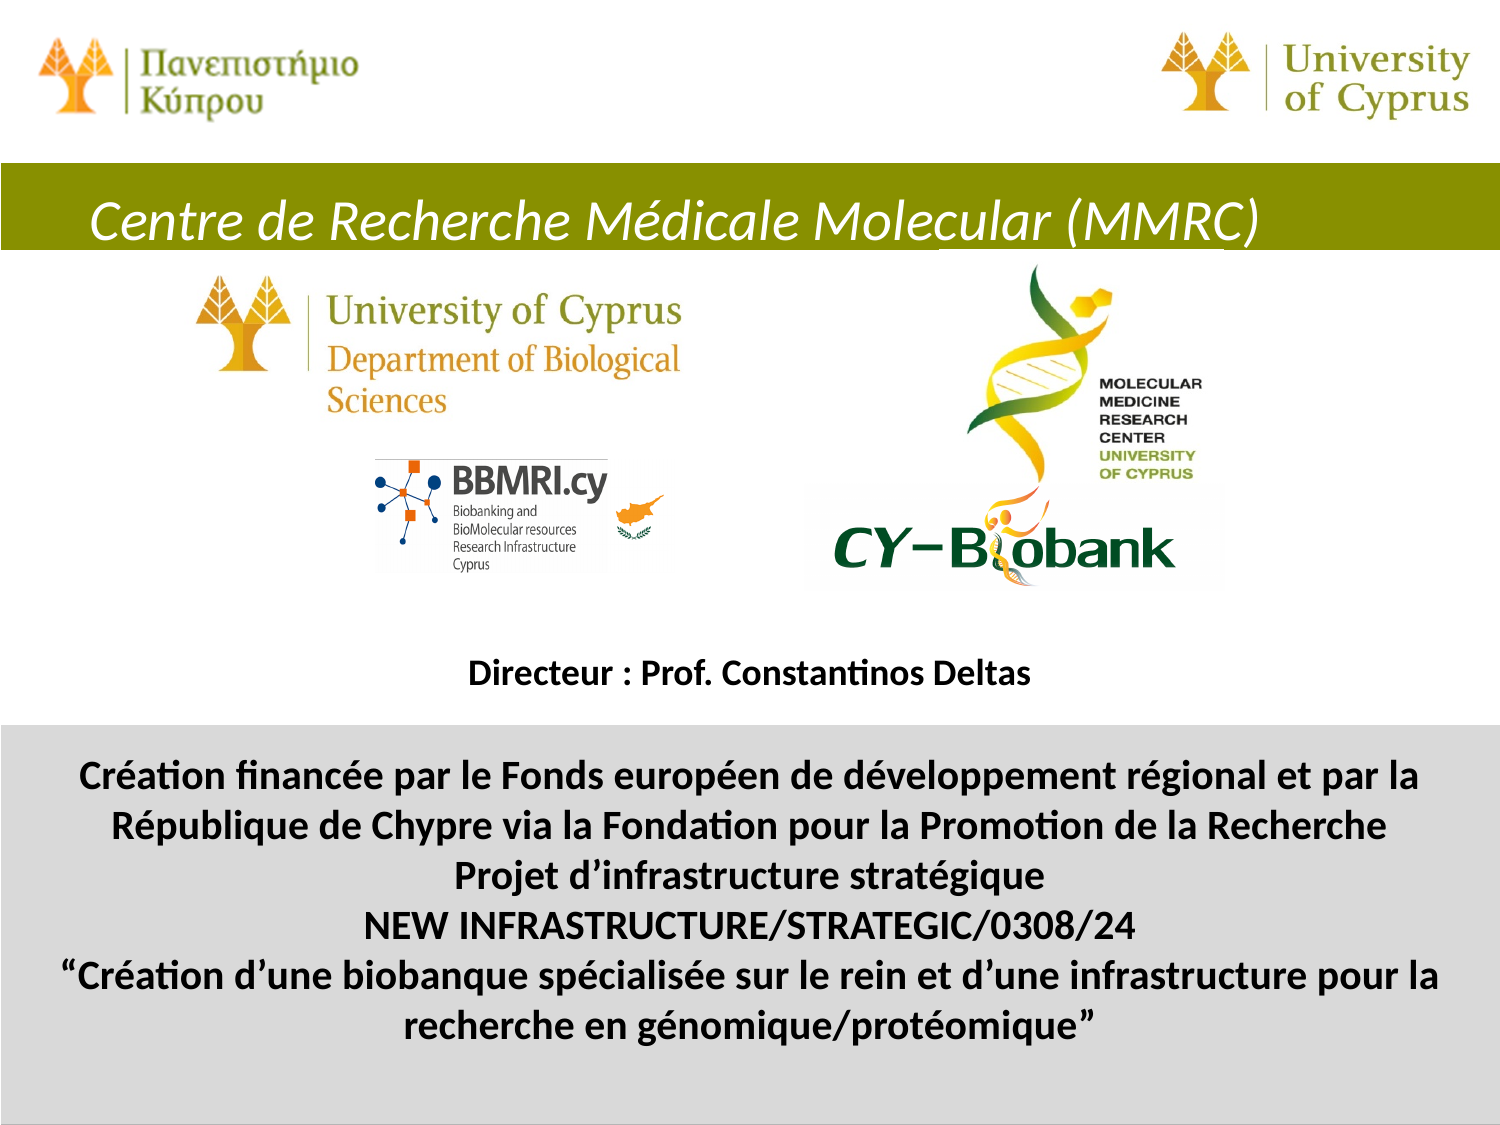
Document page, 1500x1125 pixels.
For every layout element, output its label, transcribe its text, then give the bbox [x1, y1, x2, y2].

picture [0, 0, 1500, 1125]
list [62, 275, 1413, 640]
text_box Directeur : Prof. Constantinos Deltas Création financée par le Fonds européen de développement régional et par la République de Chypre via la Fondation pour la Promotion de la Recherche Projet d’infrastructure stratégique NEW INFRASTRUCTURE/STRATEGIC/0308/24 “Création d’une biobanque spécialisée sur le rein et d’une infrastructure pour la recherche en génomique/protéomique” [37, 640, 1463, 1056]
text_box Centre de Recherche Médicale Molecular (MMRC) [75, 174, 1400, 260]
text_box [803, 249, 1226, 591]
